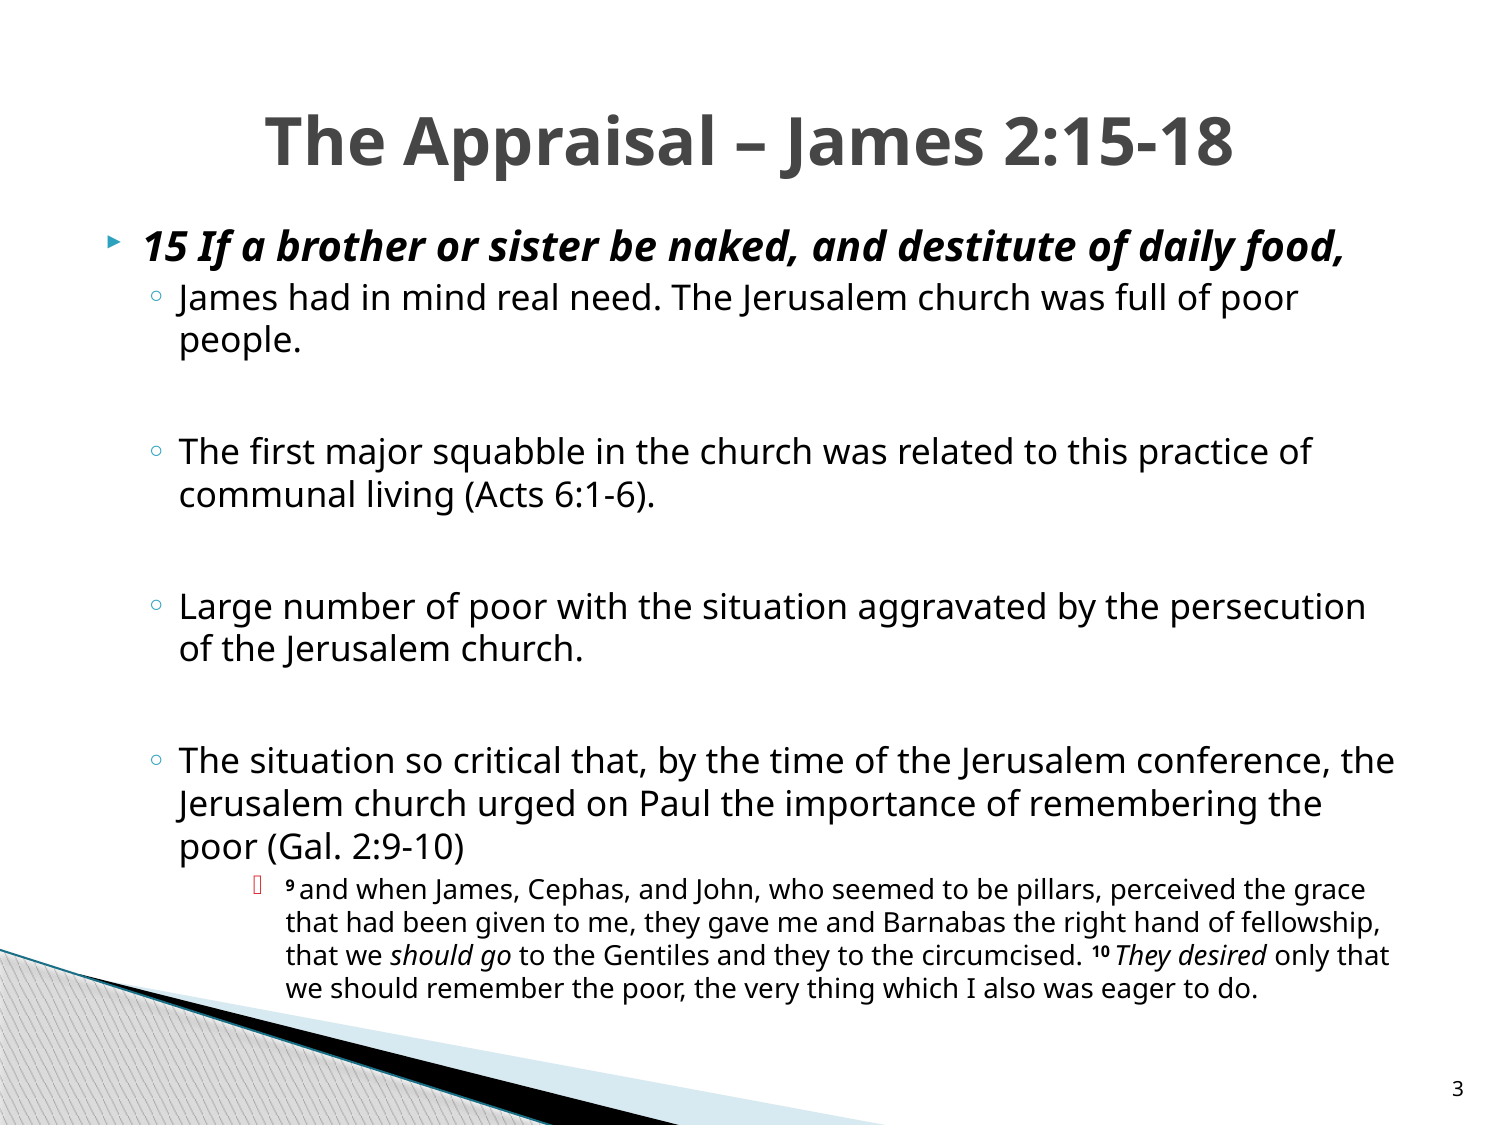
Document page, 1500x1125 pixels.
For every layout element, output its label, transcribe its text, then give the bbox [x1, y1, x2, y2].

slide_number 3 [1418, 1051, 1479, 1112]
list 15 If a brother or sister be naked, and destitute of daily food, James had in mind real need. The Jerusalem church was full of poor people. The first major squabble in the church was related to this practice of communal living (Acts 6:1-6). Large number of poor with the situation aggravated by the persecution of the Jerusalem church. The situation so critical that, by the time of the Jerusalem conference, the Jerusalem church urged on Paul the importance of remembering the poor (Gal. 2:9-10) 9 and when James, Cephas, and John, who seemed to be pillars, perceived the grace that had been given to me, they gave me and Barnabas the right hand of fellowship, that we should go to the Gentiles and they to the circumcised. 10 They desired only that we should remember the poor, the very thing which I also was eager to do. [75, 212, 1425, 1032]
title The Appraisal – James 2:15-18 [75, 45, 1425, 212]
